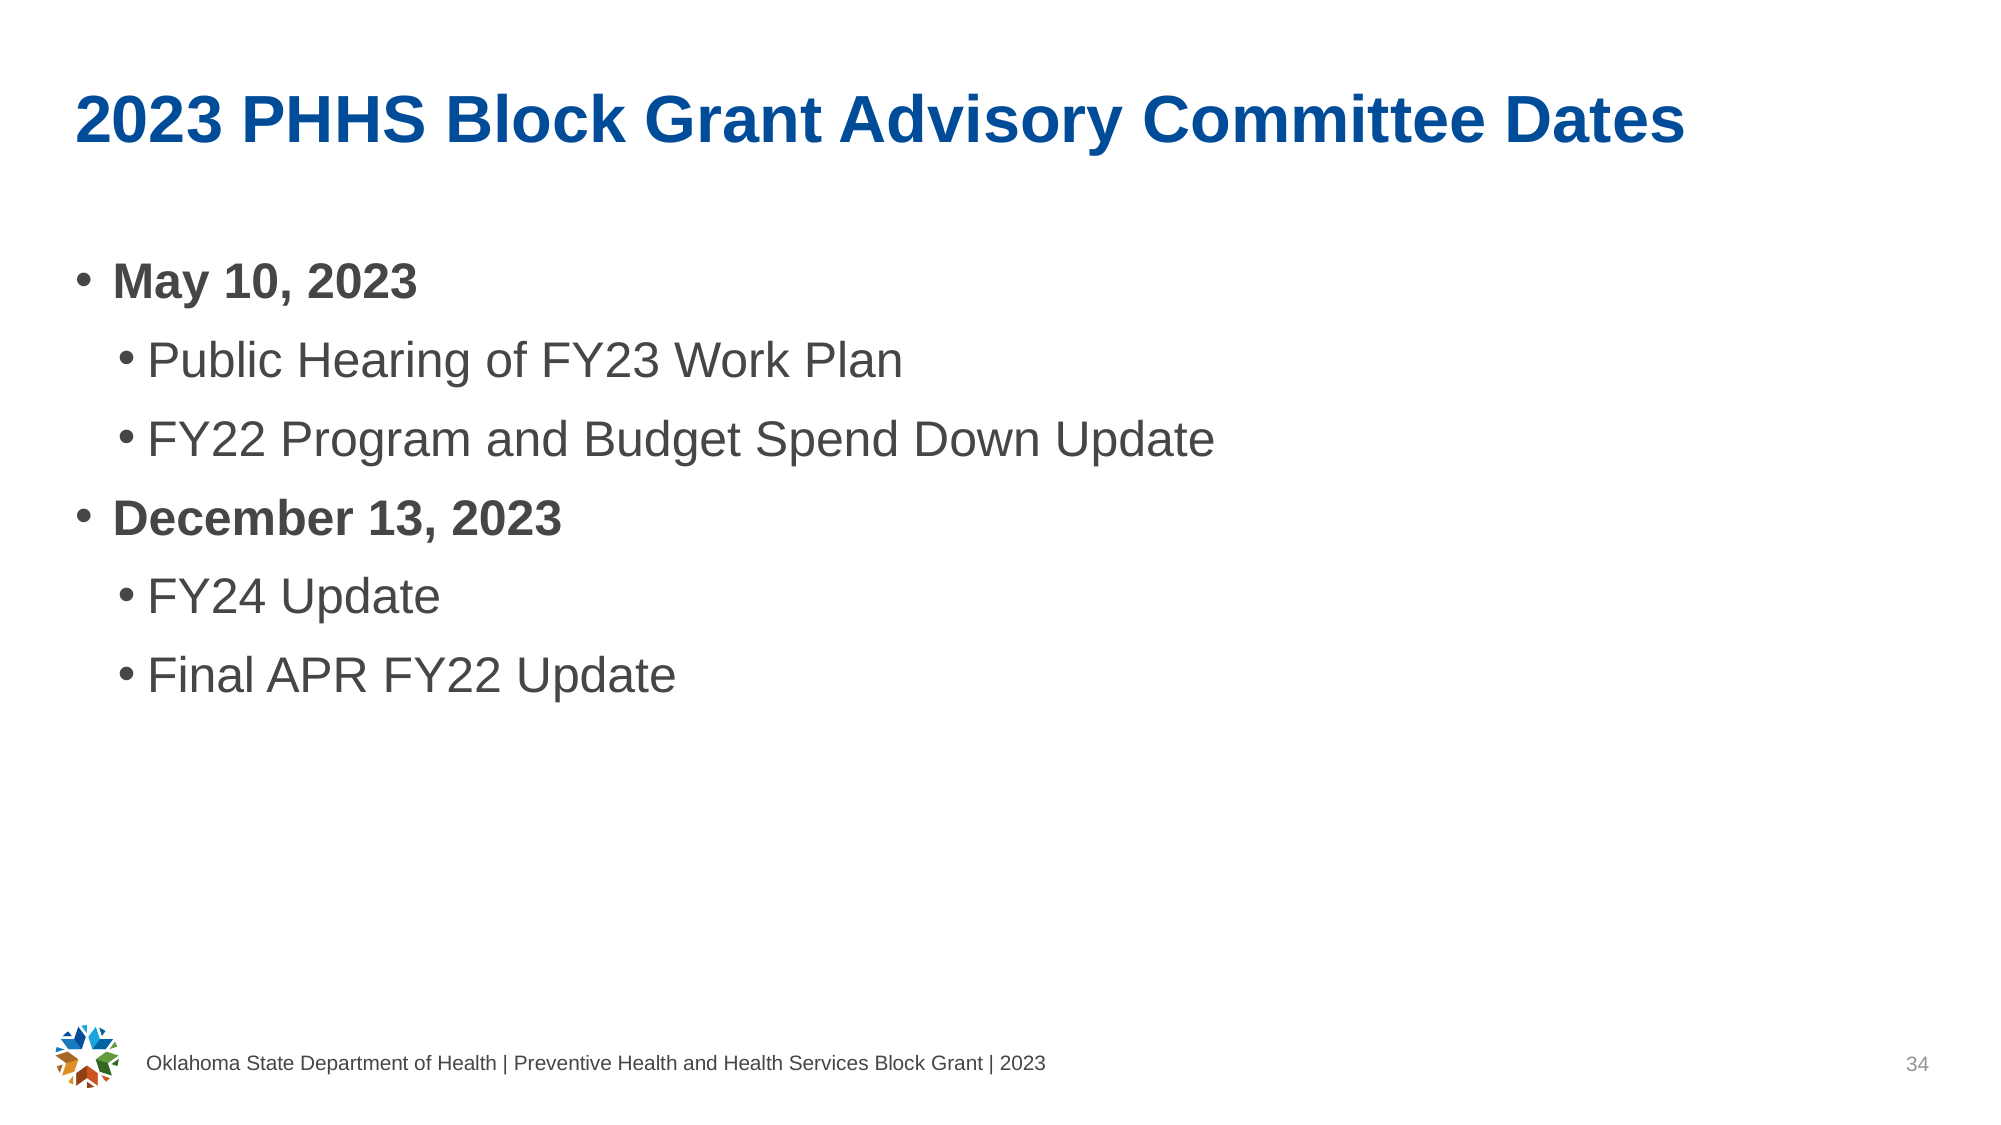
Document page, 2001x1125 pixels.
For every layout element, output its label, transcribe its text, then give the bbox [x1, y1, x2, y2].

footer Oklahoma State Department of Health | Preventive Health and Health Services Block Grant | 2023 [146, 1045, 1482, 1078]
list May 10, 2023 Public Hearing of FY23 Work Plan FY22 Program and Budget Spend Down Update December 13, 2023 FY24 Update Final APR FY22 Update [75, 241, 1945, 1016]
picture [55, 1025, 119, 1088]
title 2023 PHHS Block Grant Advisory Committee Dates [75, 68, 1945, 206]
slide_number 34 [1494, 1046, 1945, 1079]
